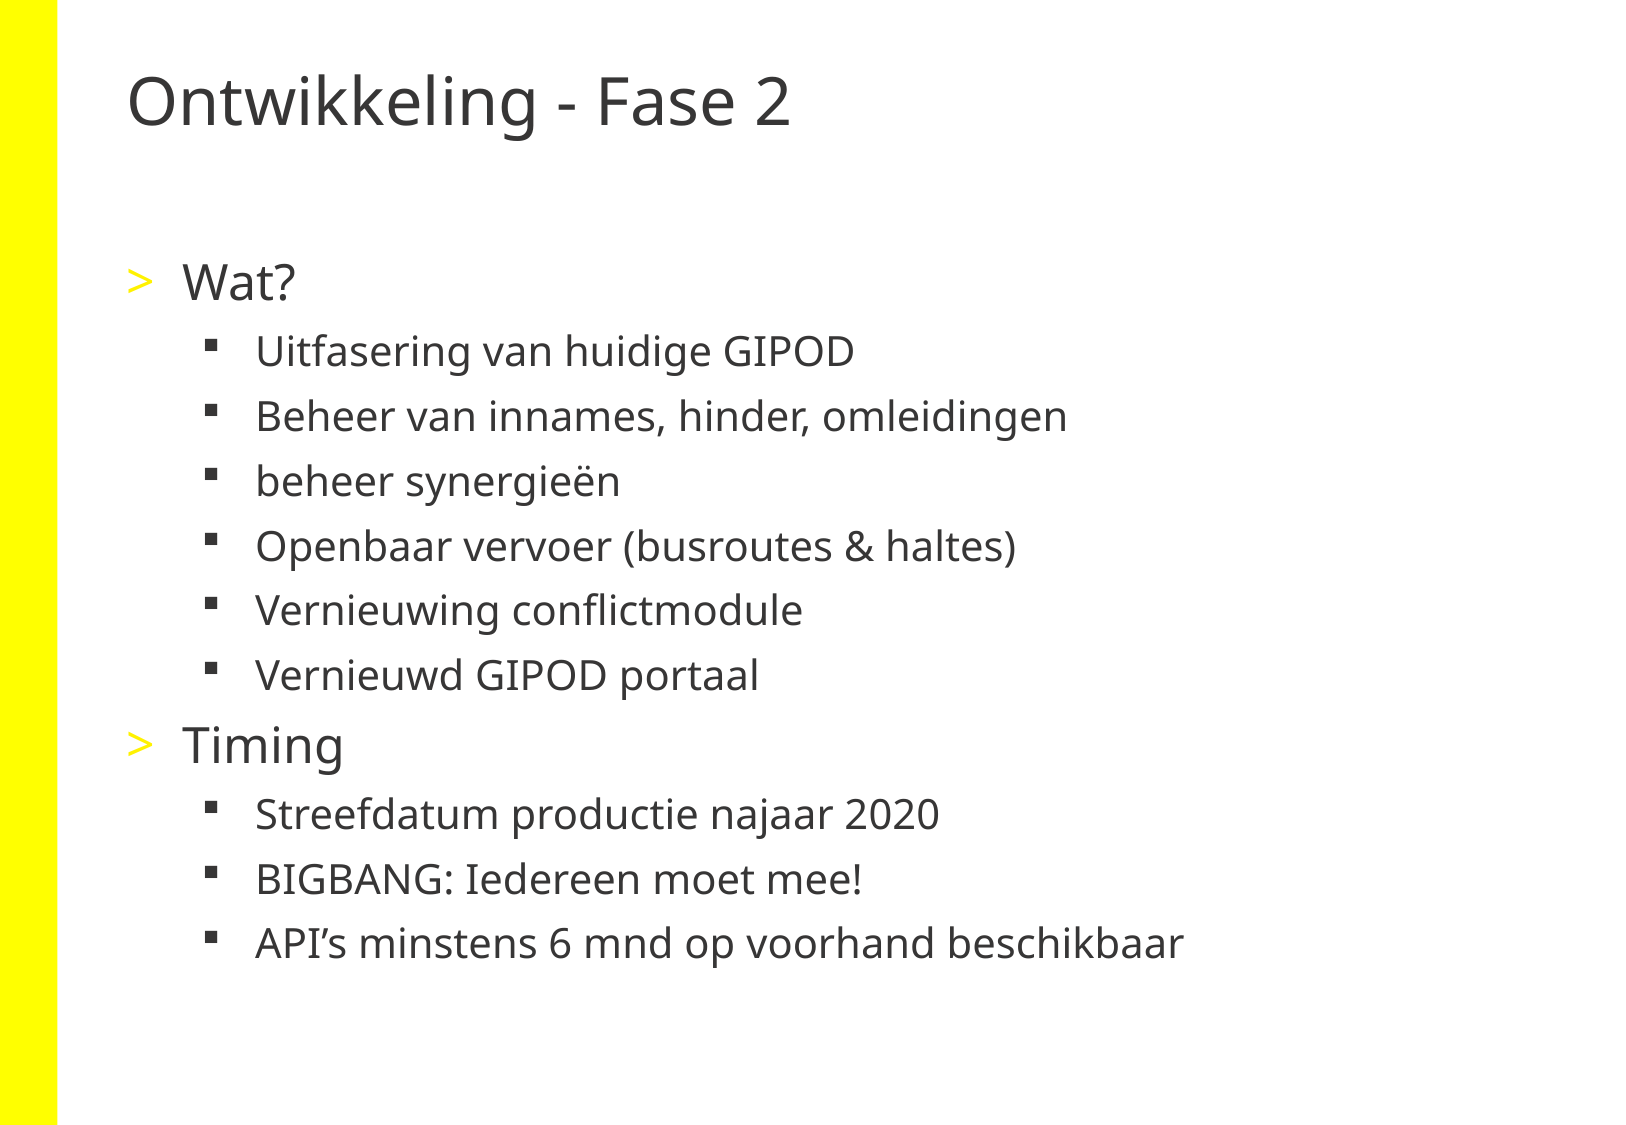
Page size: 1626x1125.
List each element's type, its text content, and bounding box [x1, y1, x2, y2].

list Wat? Uitfasering van huidige GIPOD Beheer van innames, hinder, omleidingen beheer synergieën Openbaar vervoer (busroutes & haltes) Vernieuwing conflictmodule Vernieuwd GIPOD portaal Timing Streefdatum productie najaar 2020 BIGBANG: Iedereen moet mee! API’s minstens 6 mnd op voorhand beschikbaar [111, 243, 1514, 1063]
title Ontwikkeling - Fase 2 [111, 59, 1514, 222]
